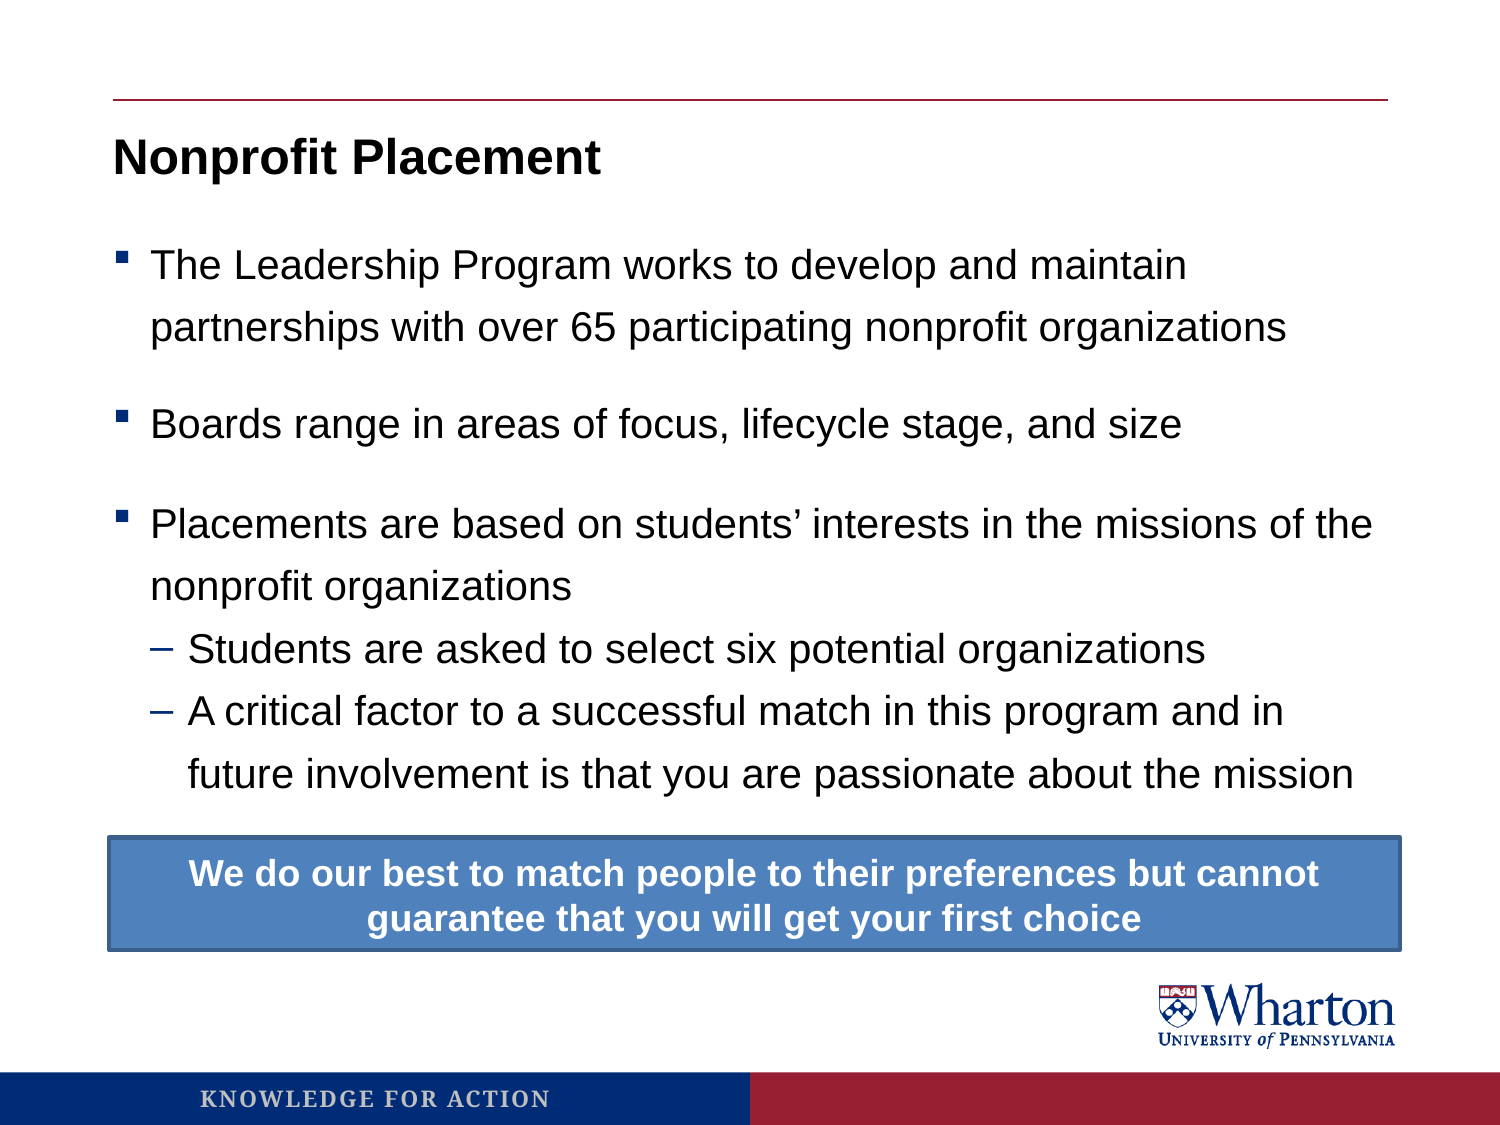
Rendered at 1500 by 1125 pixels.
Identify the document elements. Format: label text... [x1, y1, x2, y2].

title Nonprofit Placement [112, 124, 1388, 224]
text_box We do our best to match people to their preferences but cannot guarantee that you will get your first choice [107, 835, 1402, 952]
picture [1149, 972, 1403, 1060]
list The Leadership Program works to develop and maintain partnerships with over 65 participating nonprofit organizations Boards range in areas of focus, lifecycle stage, and size Placements are based on students’ interests in the missions of the nonprofit organizations Students are asked to select six potential organizations A critical factor to a successful match in this program and in future involvement is that you are passionate about the mission [112, 224, 1388, 835]
